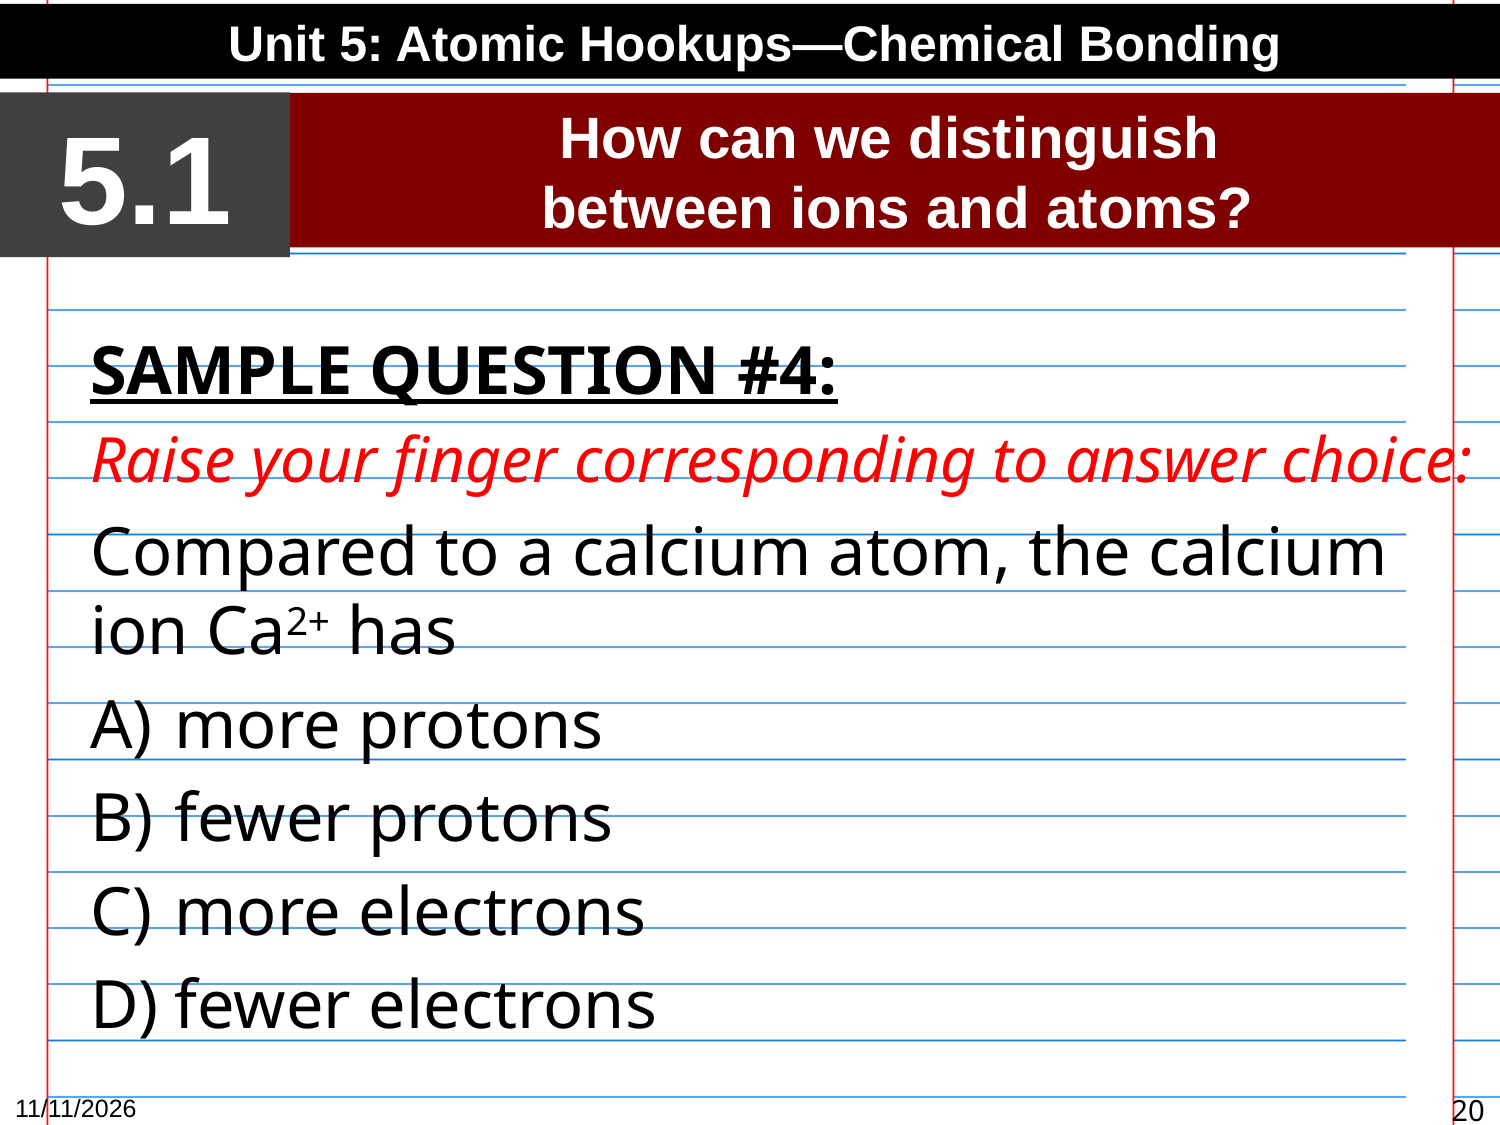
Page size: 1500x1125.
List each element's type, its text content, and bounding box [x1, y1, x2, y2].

text_box Unit 5: Atomic Hookups—Chemical Bonding [0, 3, 1500, 79]
text_box How can we distinguish between ions and atoms? [290, 92, 1500, 248]
slide_number 20 [1149, 1084, 1500, 1125]
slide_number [0, 1084, 350, 1125]
picture [0, 248, 1500, 1125]
text_box 5.1 [0, 92, 290, 258]
picture [0, 79, 1500, 92]
list SAMPLE QUESTION #4: Raise your finger corresponding to answer choice: Compared to a calcium atom, the calcium ion Ca2+ has more protons fewer protons more electrons fewer electrons [75, 320, 1500, 1063]
